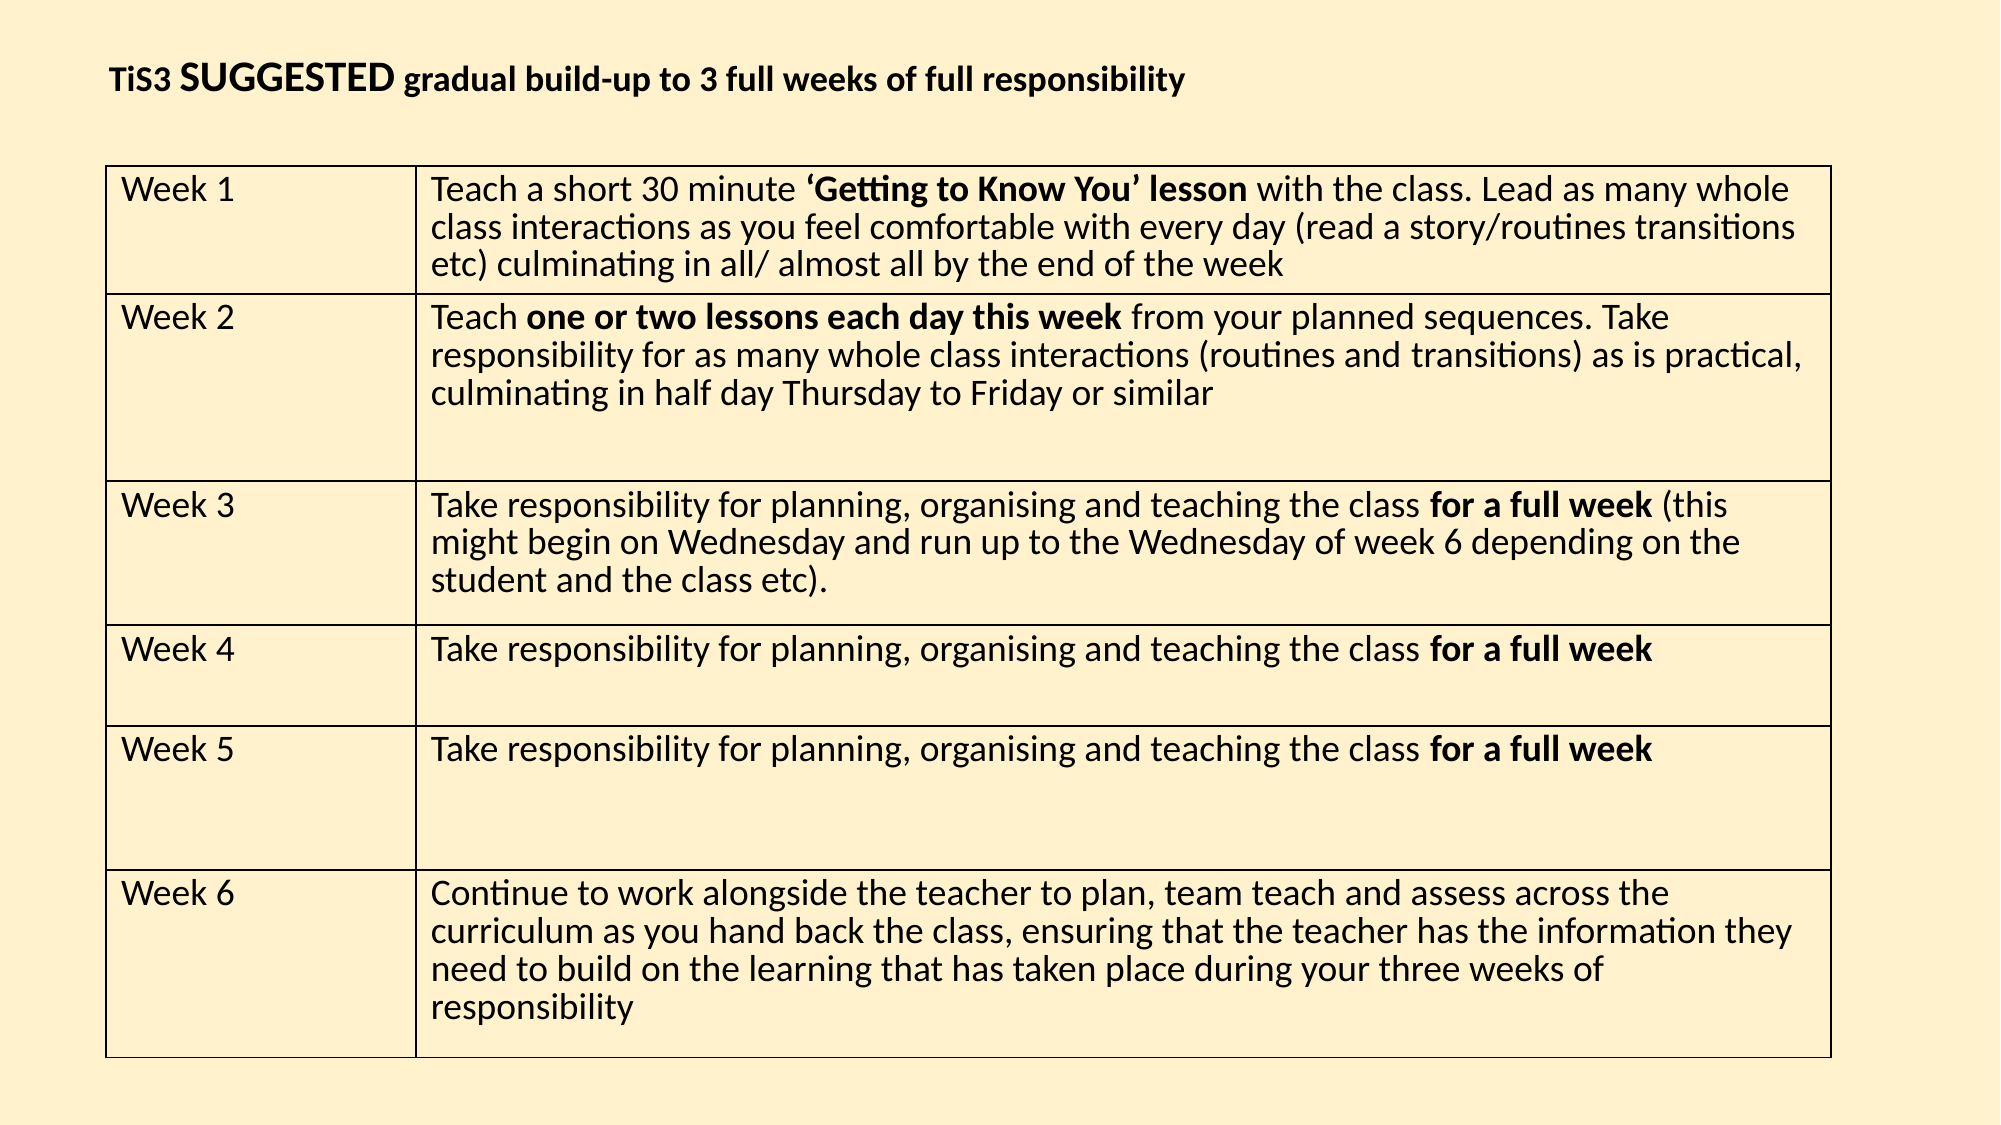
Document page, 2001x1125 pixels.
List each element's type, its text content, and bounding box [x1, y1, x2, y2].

title TiS3 SUGGESTED gradual build-up to 3 full weeks of full responsibility [93, 46, 1819, 153]
table_cell Week 2 [107, 295, 415, 480]
table_cell Take responsibility for planning, organising and teaching the class for a full week [417, 727, 1830, 869]
table_cell Take responsibility for planning, organising and teaching the class for a full week [417, 626, 1830, 725]
table_cell Week 3 [107, 482, 415, 624]
table_header Week 1 [107, 167, 415, 293]
table_cell Week 4 [107, 626, 415, 725]
table_cell Week 5 [107, 727, 415, 869]
table_cell Teach one or two lessons each day this week from your planned sequences. Take responsibility for as many whole class interactions (routines and transitions) as is practical, culminating in half day Thursday to Friday or similar [417, 295, 1830, 480]
table_header Teach a short 30 minute ‘Getting to Know You’ lesson with the class. Lead as many whole class interactions as you feel comfortable with every day (read a story/routines transitions etc) culminating in all/ almost all by the end of the week [417, 167, 1830, 293]
table_cell Take responsibility for planning, organising and teaching the class for a full week (this might begin on Wednesday and run up to the Wednesday of week 6 depending on the student and the class etc). [417, 482, 1830, 624]
table_cell Continue to work alongside the teacher to plan, team teach and assess across the curriculum as you hand back the class, ensuring that the teacher has the information they need to build on the learning that has taken place during your three weeks of responsibility [417, 871, 1830, 1057]
table_cell Week 6 [107, 871, 415, 1057]
